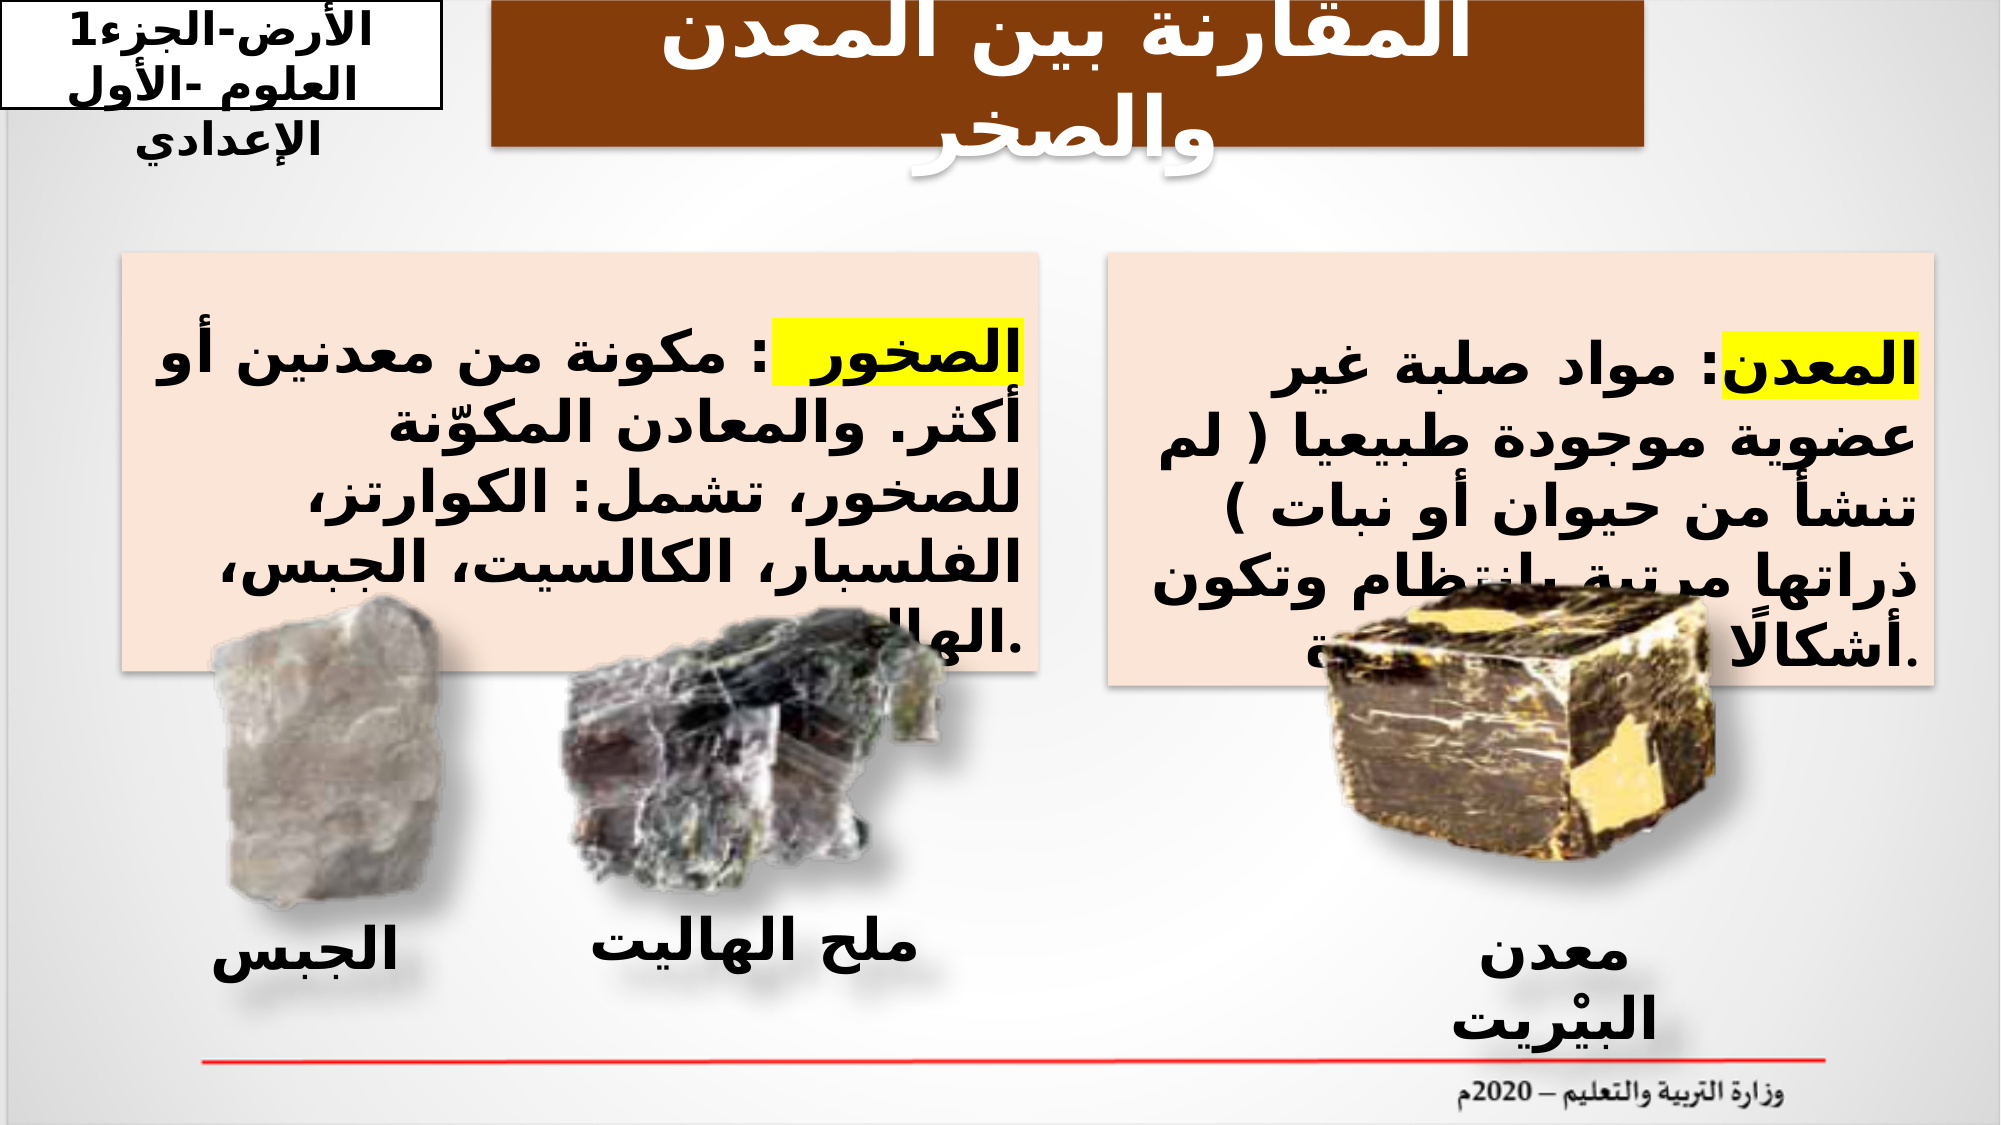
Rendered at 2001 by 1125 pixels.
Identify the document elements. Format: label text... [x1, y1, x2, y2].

text_box الصخور : مكونة من معدنين أو أكثر. والمعادن المكوّنة للصخور، تشمل: الكوارتز، الفلسبار، الكالسيت، الجبس، الهاليت. [121, 252, 1039, 672]
text_box المعدن: مواد صلبة غير عضوية موجودة طبيعيا ( لم تنشأ من حيوان أو نبات ) ذراتها مرتبة بانتظام وتكون أشكالًا هندسية مميزة. [1108, 252, 1934, 686]
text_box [1306, 574, 1746, 990]
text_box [112, 584, 966, 990]
text_box المقارنة بين المعدن والصخر [490, 0, 1645, 148]
picture [0, 0, 2001, 1125]
text_box المعادن-جواهر الأرض-الجزء1 العلوم -الأول الإعدادي [0, 0, 443, 110]
